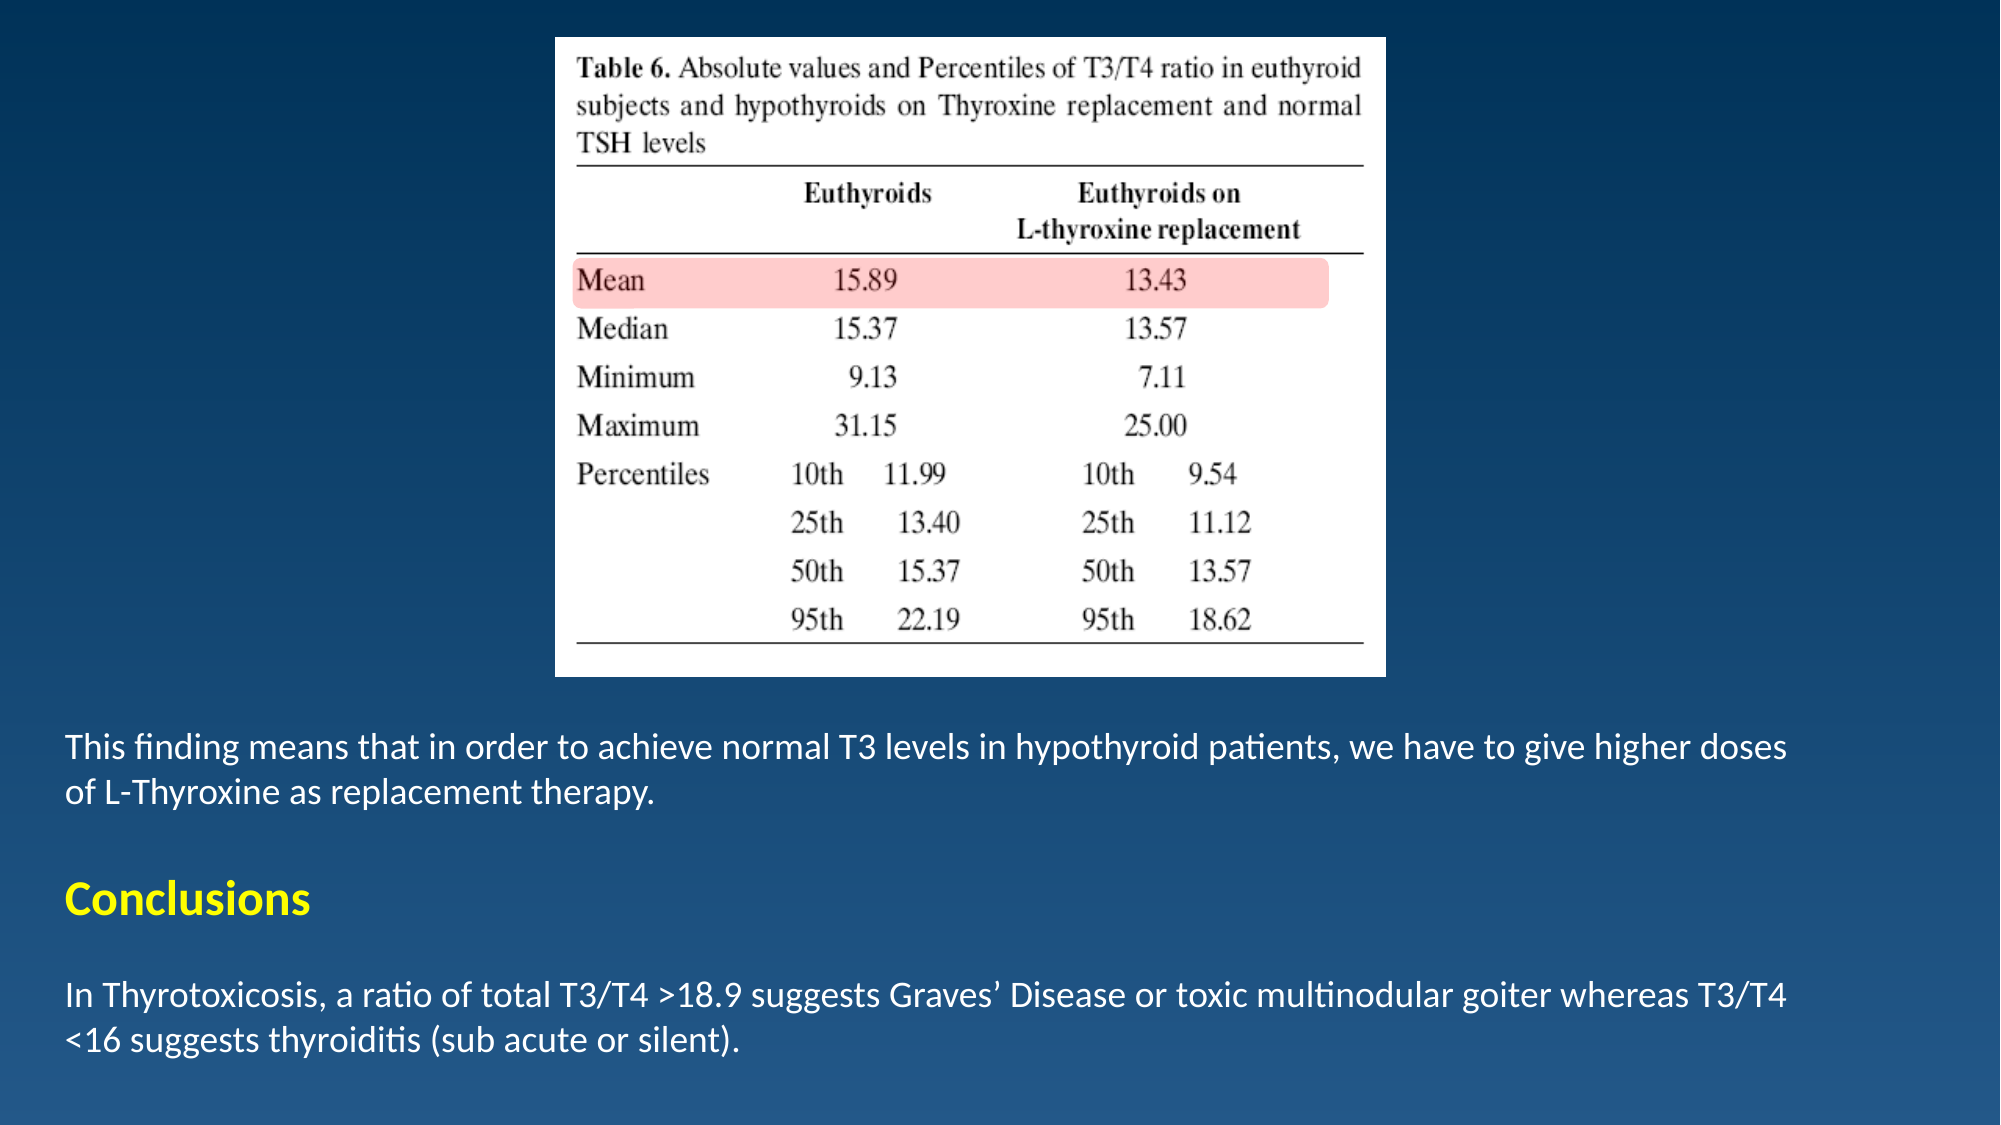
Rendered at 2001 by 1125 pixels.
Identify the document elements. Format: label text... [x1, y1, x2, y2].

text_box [555, 37, 1386, 678]
text_box This finding means that in order to achieve normal T3 levels in hypothyroid patients, we have to give higher doses of L-Thyroxine as replacement therapy. [49, 714, 1831, 820]
text_box Conclusions In Thyrotoxicosis, a ratio of total T3/T4 >18.9 suggests Graves’ Disease or toxic multinodular goiter whereas T3/T4 <16 suggests thyroiditis (sub acute or silent). [50, 857, 1857, 1068]
